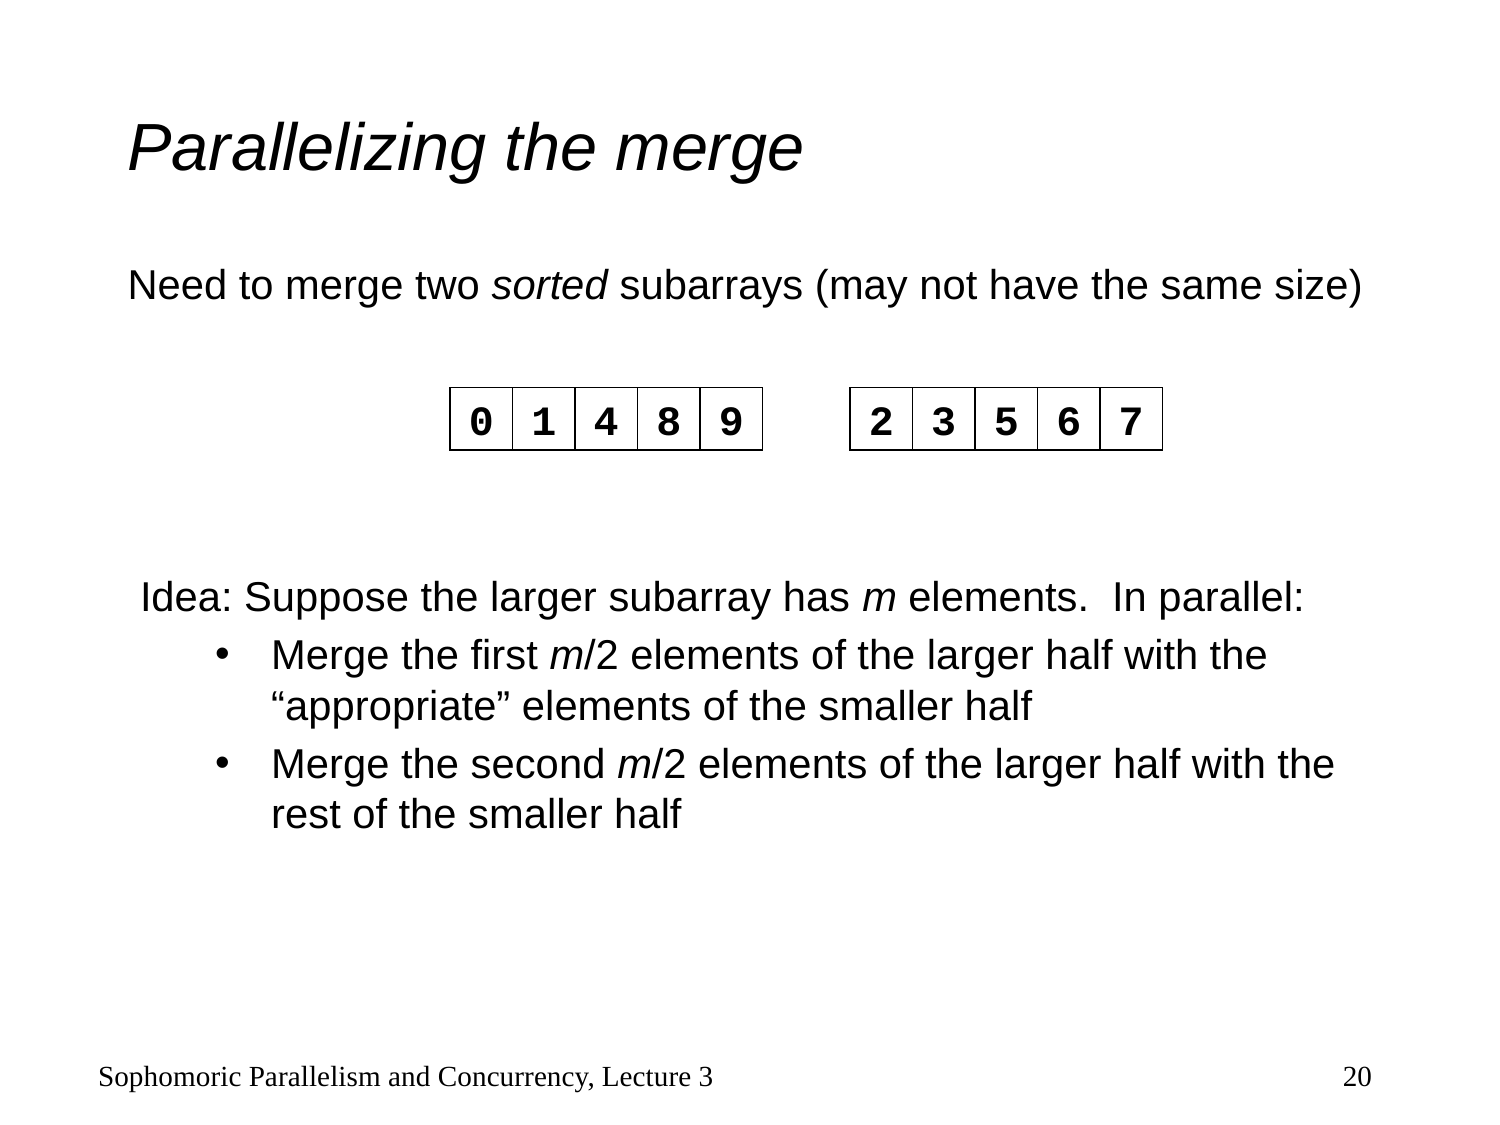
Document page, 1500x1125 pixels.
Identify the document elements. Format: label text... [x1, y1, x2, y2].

list Need to merge two sorted subarrays (may not have the same size) [112, 249, 1388, 351]
title Parallelizing the merge [112, 49, 1388, 238]
text_box 6 [1037, 387, 1099, 450]
text_box 4 [574, 387, 637, 450]
text_box 9 [699, 387, 763, 450]
text_box 7 [1099, 387, 1163, 450]
footer Sophomoric Parallelism and Concurrency, Lecture 3 [74, 1049, 738, 1125]
text_box 5 [974, 387, 1037, 450]
text_box 8 [637, 387, 699, 450]
text_box 1 [512, 387, 574, 450]
slide_number 20 [1074, 1049, 1388, 1125]
text_box Idea: Suppose the larger subarray has m elements. In parallel: Merge the first m/2 elements of the larger half with the “appropriate” elements of the smaller half Merge the second m/2 elements of the larger half with the rest of the smaller half [124, 562, 1400, 925]
text_box 3 [912, 387, 974, 450]
text_box 0 [449, 387, 512, 450]
text_box 2 [849, 387, 912, 450]
